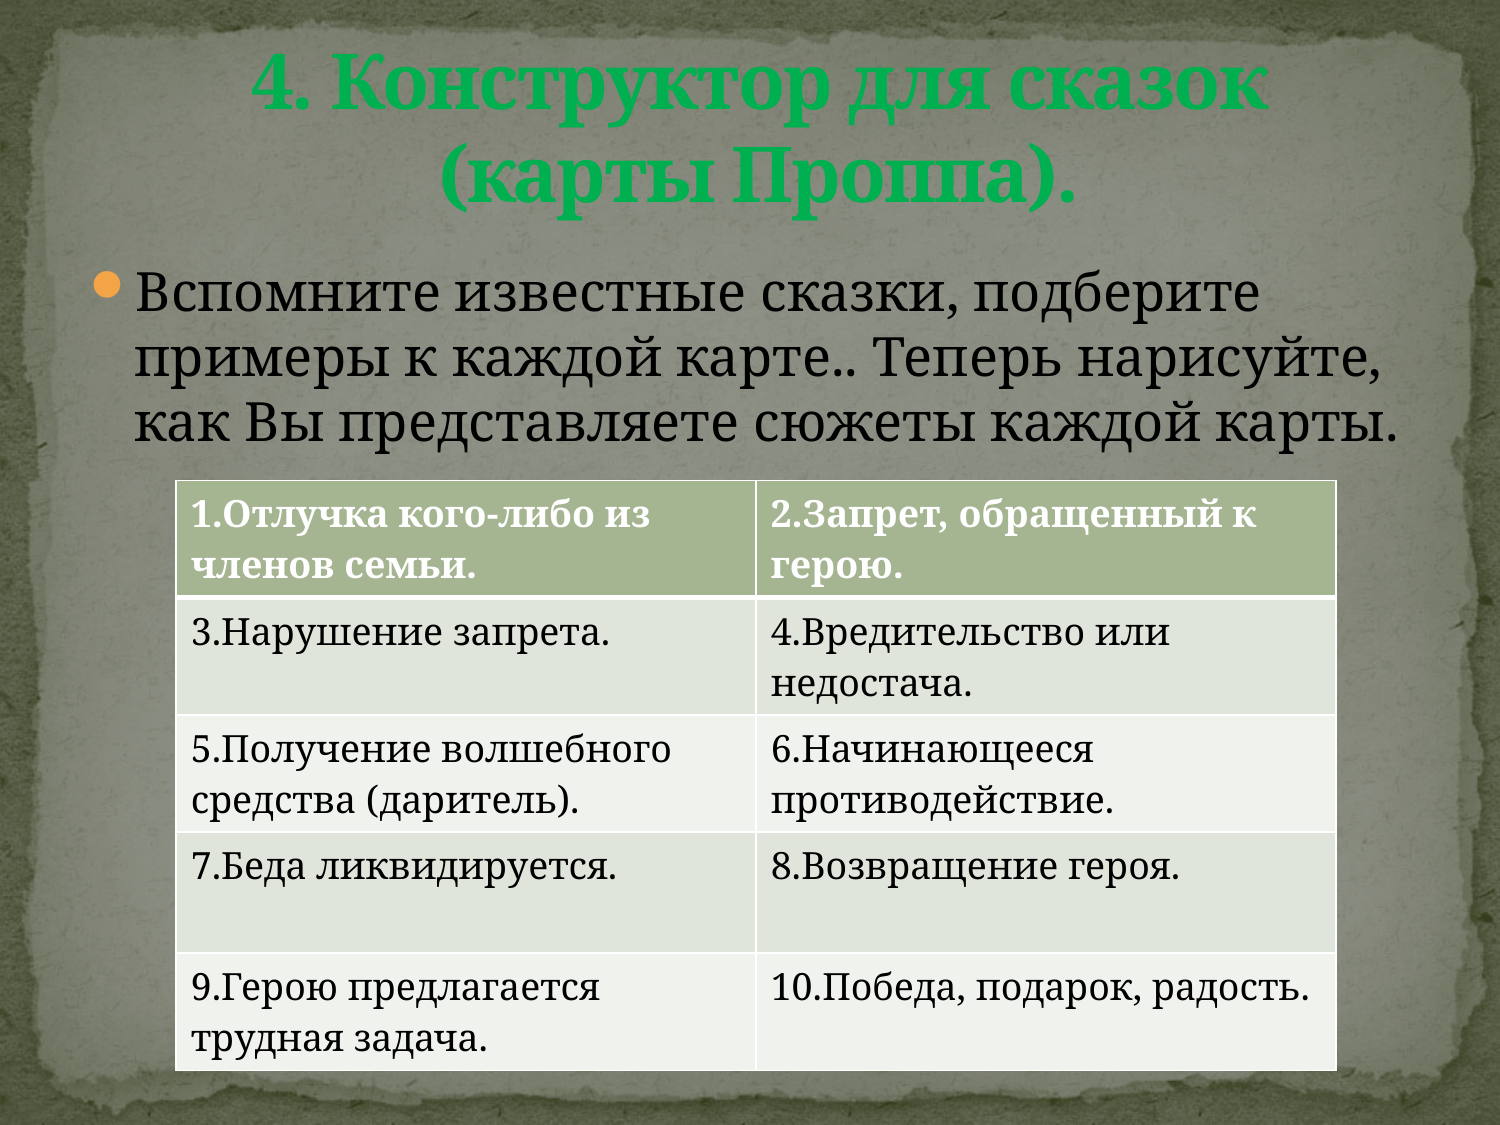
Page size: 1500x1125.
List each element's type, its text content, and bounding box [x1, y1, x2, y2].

table_cell 9.Герою предлагается трудная задача. [177, 954, 755, 1070]
table_cell 7.Беда ликвидируется. [177, 833, 755, 952]
table_header 1.Отлучка кого-либо из членов семьи. [177, 481, 755, 595]
table_cell 10.Победа, подарок, радость. [757, 954, 1335, 1070]
title 4. Конструктор для сказок (карты Проппа). [74, 24, 1425, 225]
table_cell 5.Получение волшебного средства (даритель). [177, 716, 755, 831]
list Вспомните известные сказки, подберите примеры к каждой карте.. Теперь нарисуйте, как Вы представляете сюжеты каждой карты. [75, 249, 1425, 1000]
table_cell 4.Вредительство или недостача. [757, 600, 1335, 714]
table_cell 3.Нарушение запрета. [177, 600, 755, 714]
table_header 2.Запрет, обращенный к герою. [757, 481, 1335, 595]
table_cell 8.Возвращение героя. [757, 833, 1335, 952]
table_cell 6.Начинающееся противодействие. [757, 716, 1335, 831]
